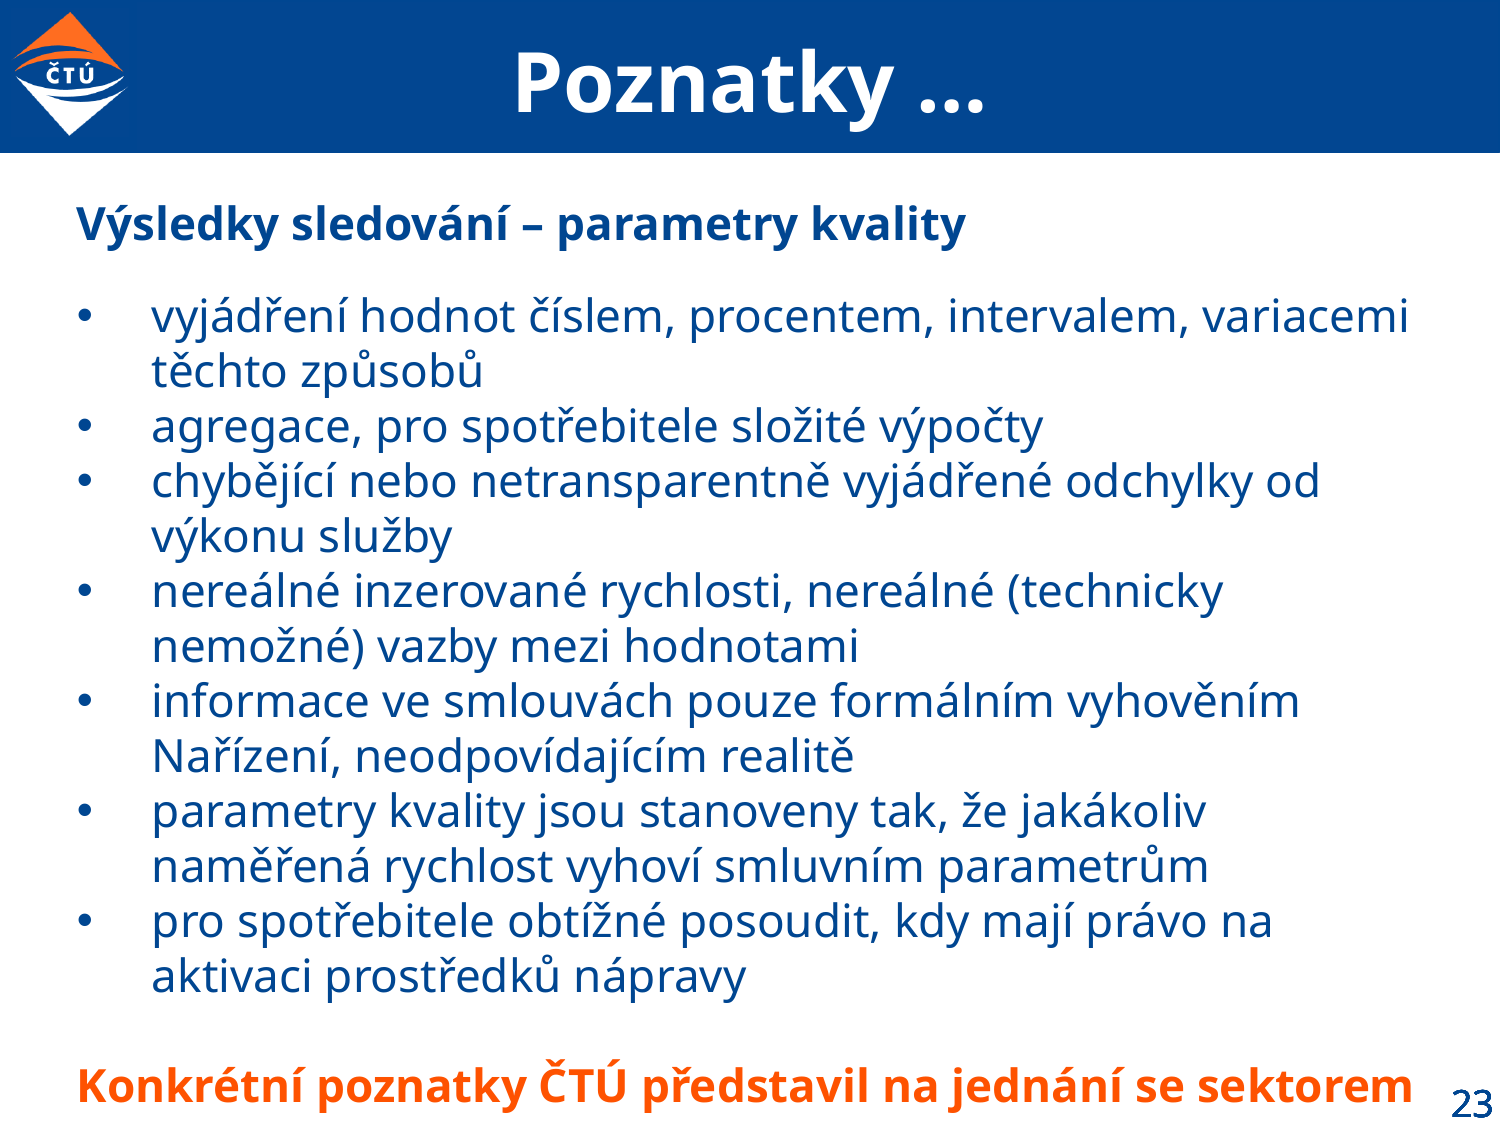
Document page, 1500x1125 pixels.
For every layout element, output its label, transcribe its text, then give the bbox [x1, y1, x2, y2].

text_box Výsledky sledování – parametry kvality vyjádření hodnot číslem, procentem, intervalem, variacemi těchto způsobů agregace, pro spotřebitele složité výpočty chybějící nebo netransparentně vyjádřené odchylky od výkonu služby nereálné inzerované rychlosti, nereálné (technicky nemožné) vazby mezi hodnotami informace ve smlouvách pouze formálním vyhověním Nařízení, neodpovídajícím realitě parametry kvality jsou stanoveny tak, že jakákoliv naměřená rychlost vyhoví smluvním parametrům pro spotřebitele obtížné posoudit, kdy mají právo na aktivaci prostředků nápravy Konkrétní poznatky ČTÚ představil na jednání se sektorem [62, 187, 1438, 1120]
picture [11, 8, 68, 137]
picture [137, 2, 1498, 150]
title Poznatky … [68, 4, 1432, 155]
